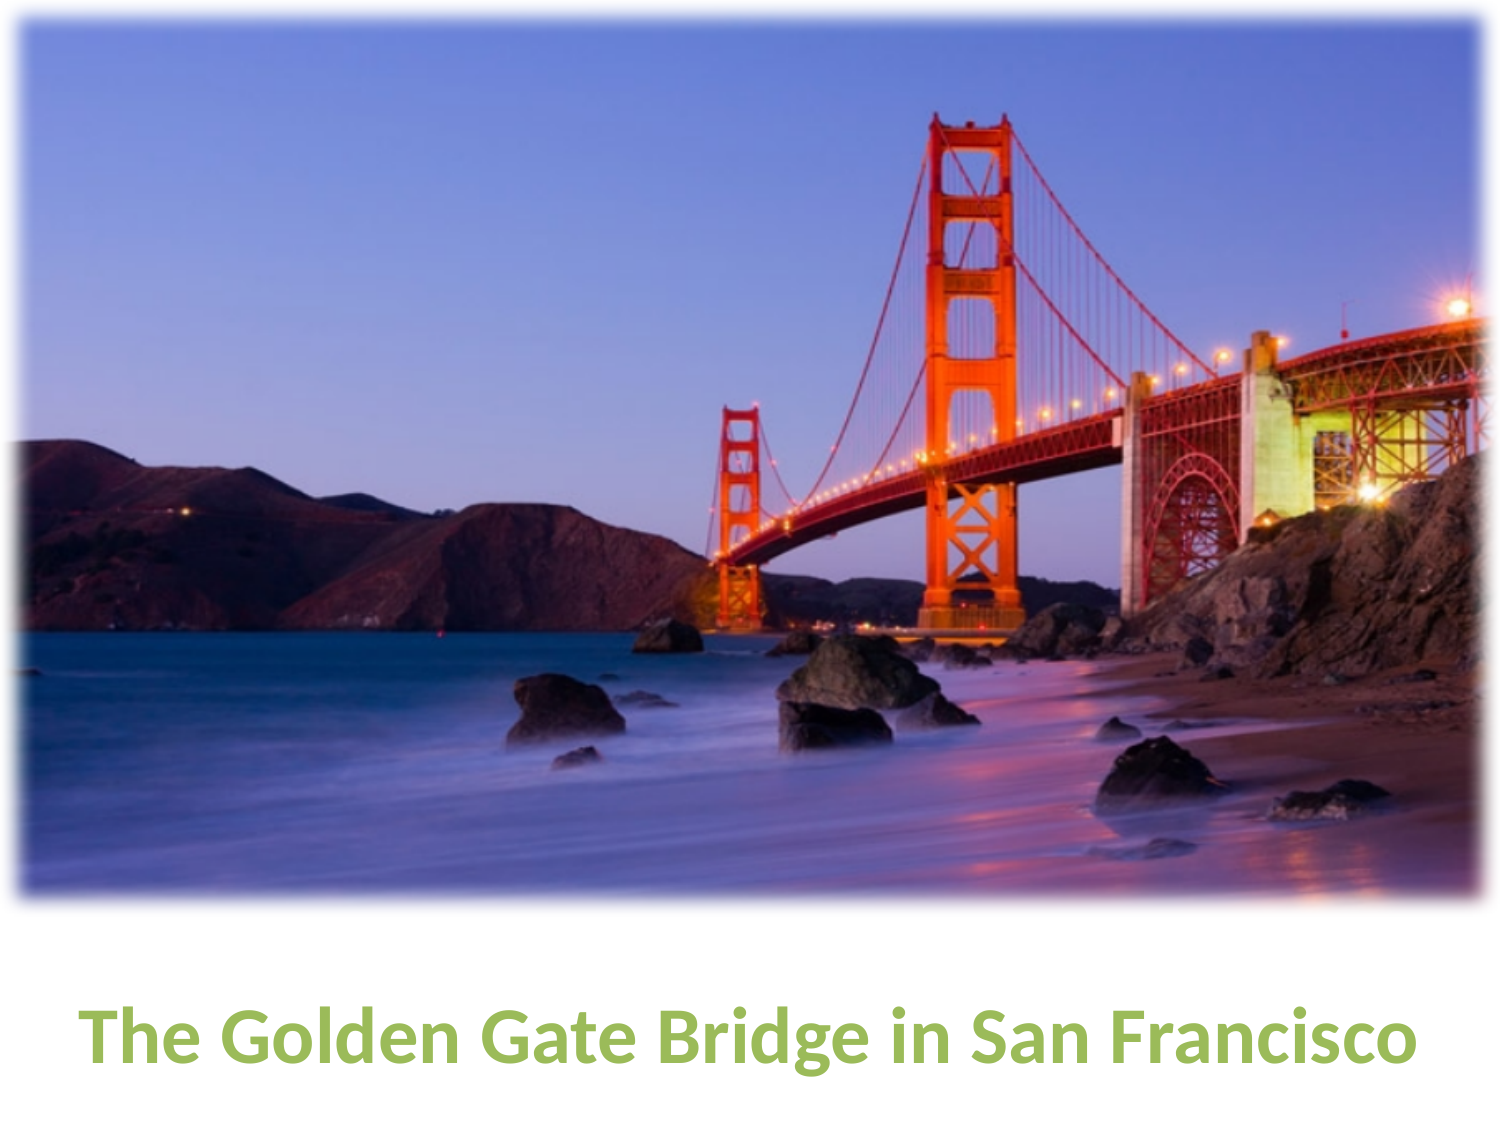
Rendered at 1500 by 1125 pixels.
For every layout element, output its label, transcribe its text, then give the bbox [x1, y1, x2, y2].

title The Golden Gate Bridge in San Francisco [0, 937, 1500, 1125]
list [0, 0, 1500, 918]
